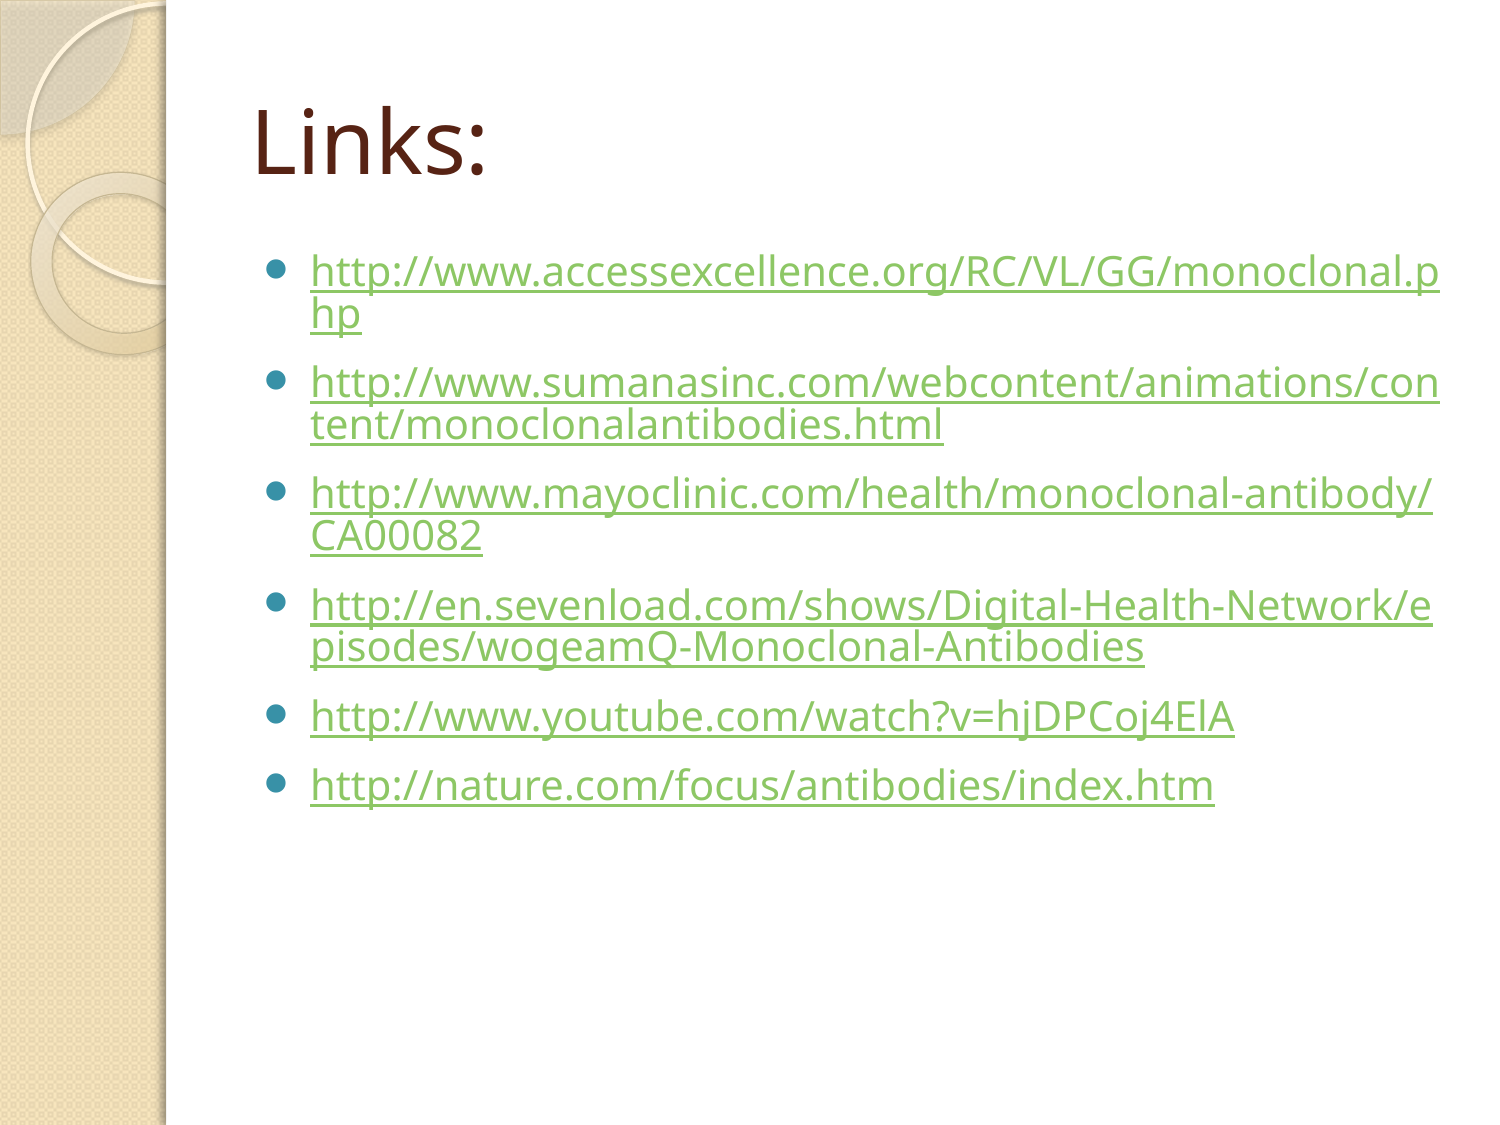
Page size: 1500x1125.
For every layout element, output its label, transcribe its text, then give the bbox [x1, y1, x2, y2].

title Links: [235, 45, 1466, 233]
list http://www.accessexcellence.org/RC/VL/GG/monoclonal.php http://www.sumanasinc.com/webcontent/animations/content/monoclonalantibodies.html http://www.mayoclinic.com/health/monoclonal-antibody/CA00082 http://en.sevenload.com/shows/Digital-Health-Network/episodes/wogeamQ-Monoclonal-Antibodies http://www.youtube.com/watch?v=hjDPCoj4ElA http://nature.com/focus/antibodies/index.htm [235, 237, 1466, 1025]
